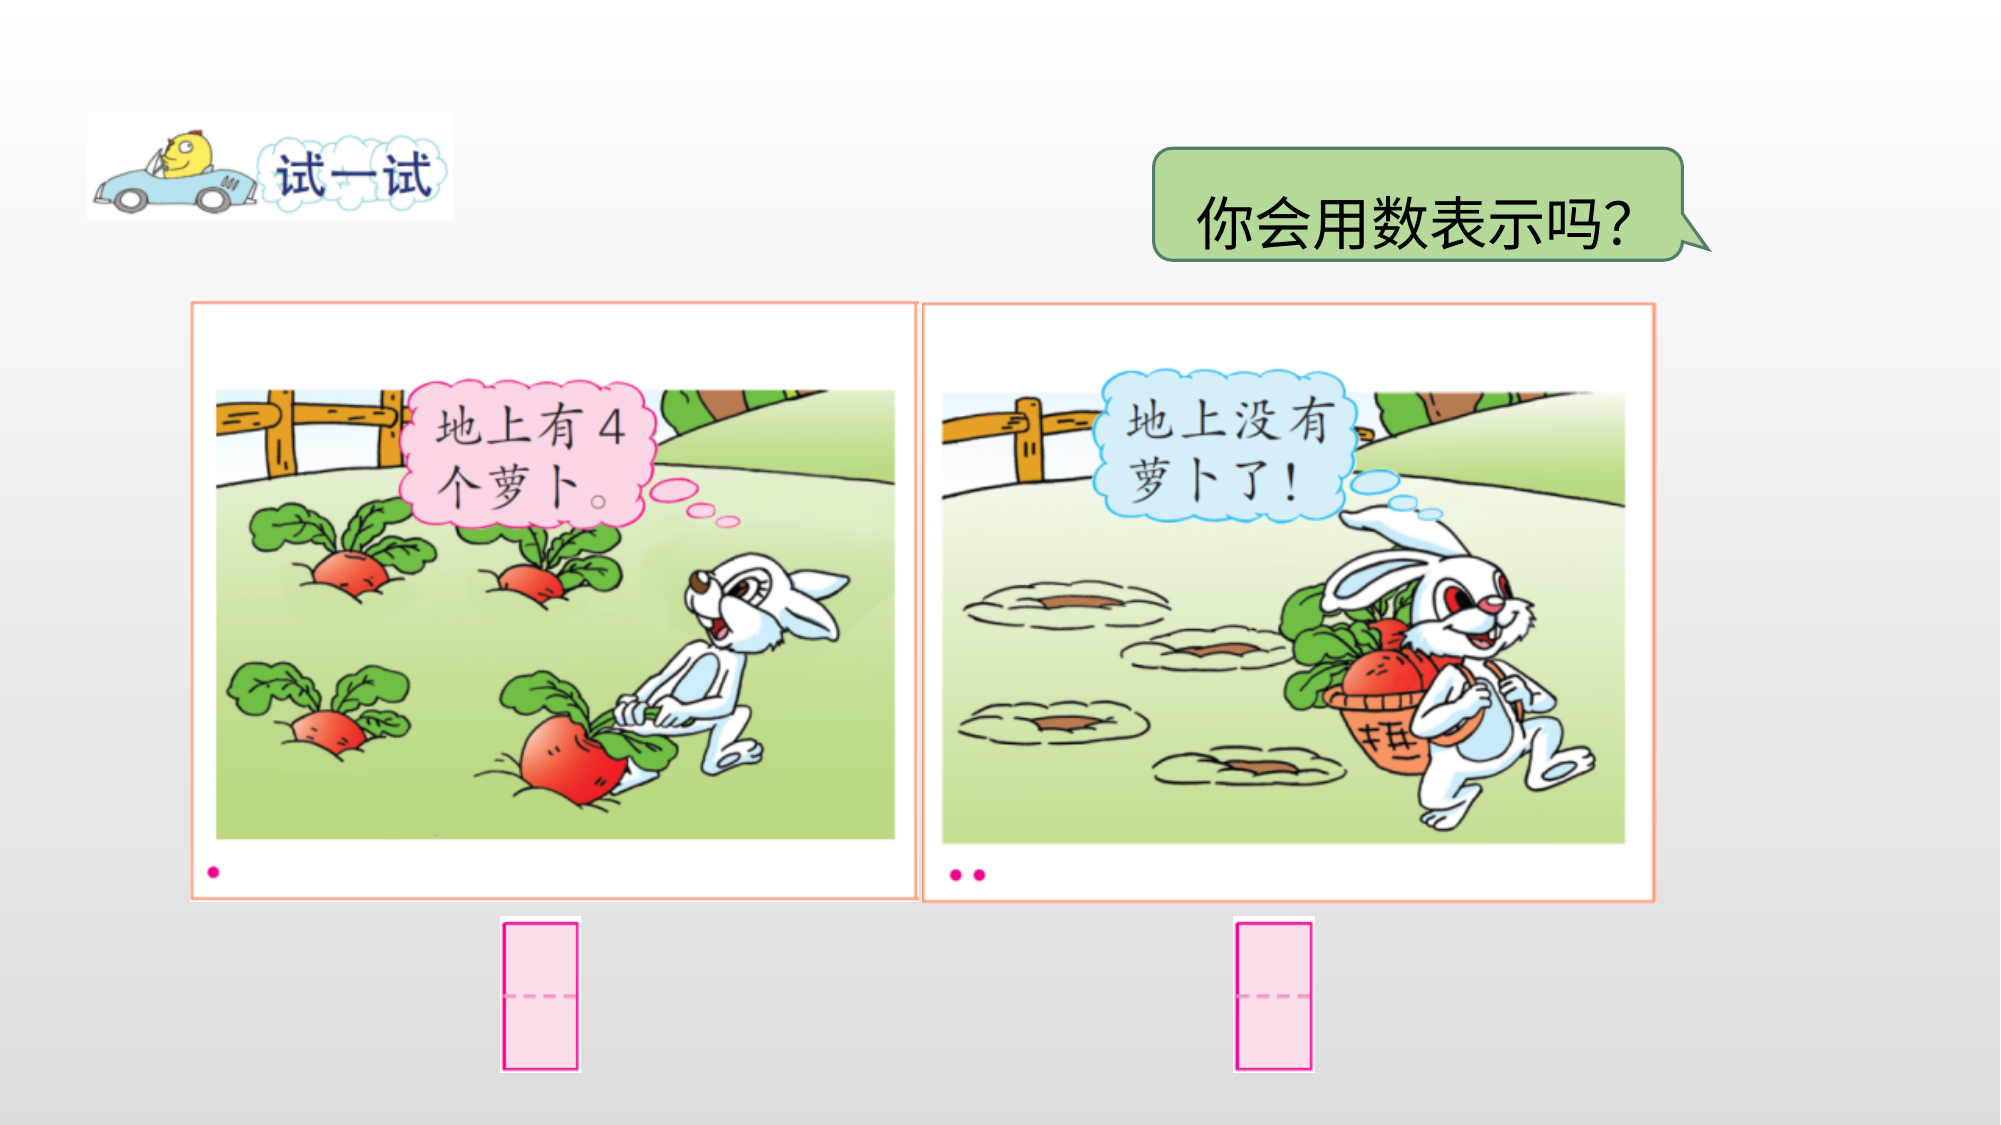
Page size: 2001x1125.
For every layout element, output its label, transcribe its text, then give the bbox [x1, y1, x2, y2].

text_box 你会用数表示吗？ [1152, 147, 1711, 262]
picture [500, 916, 581, 1073]
picture [1233, 916, 1315, 1073]
picture [86, 112, 453, 220]
picture [922, 300, 1657, 904]
picture [190, 299, 919, 902]
